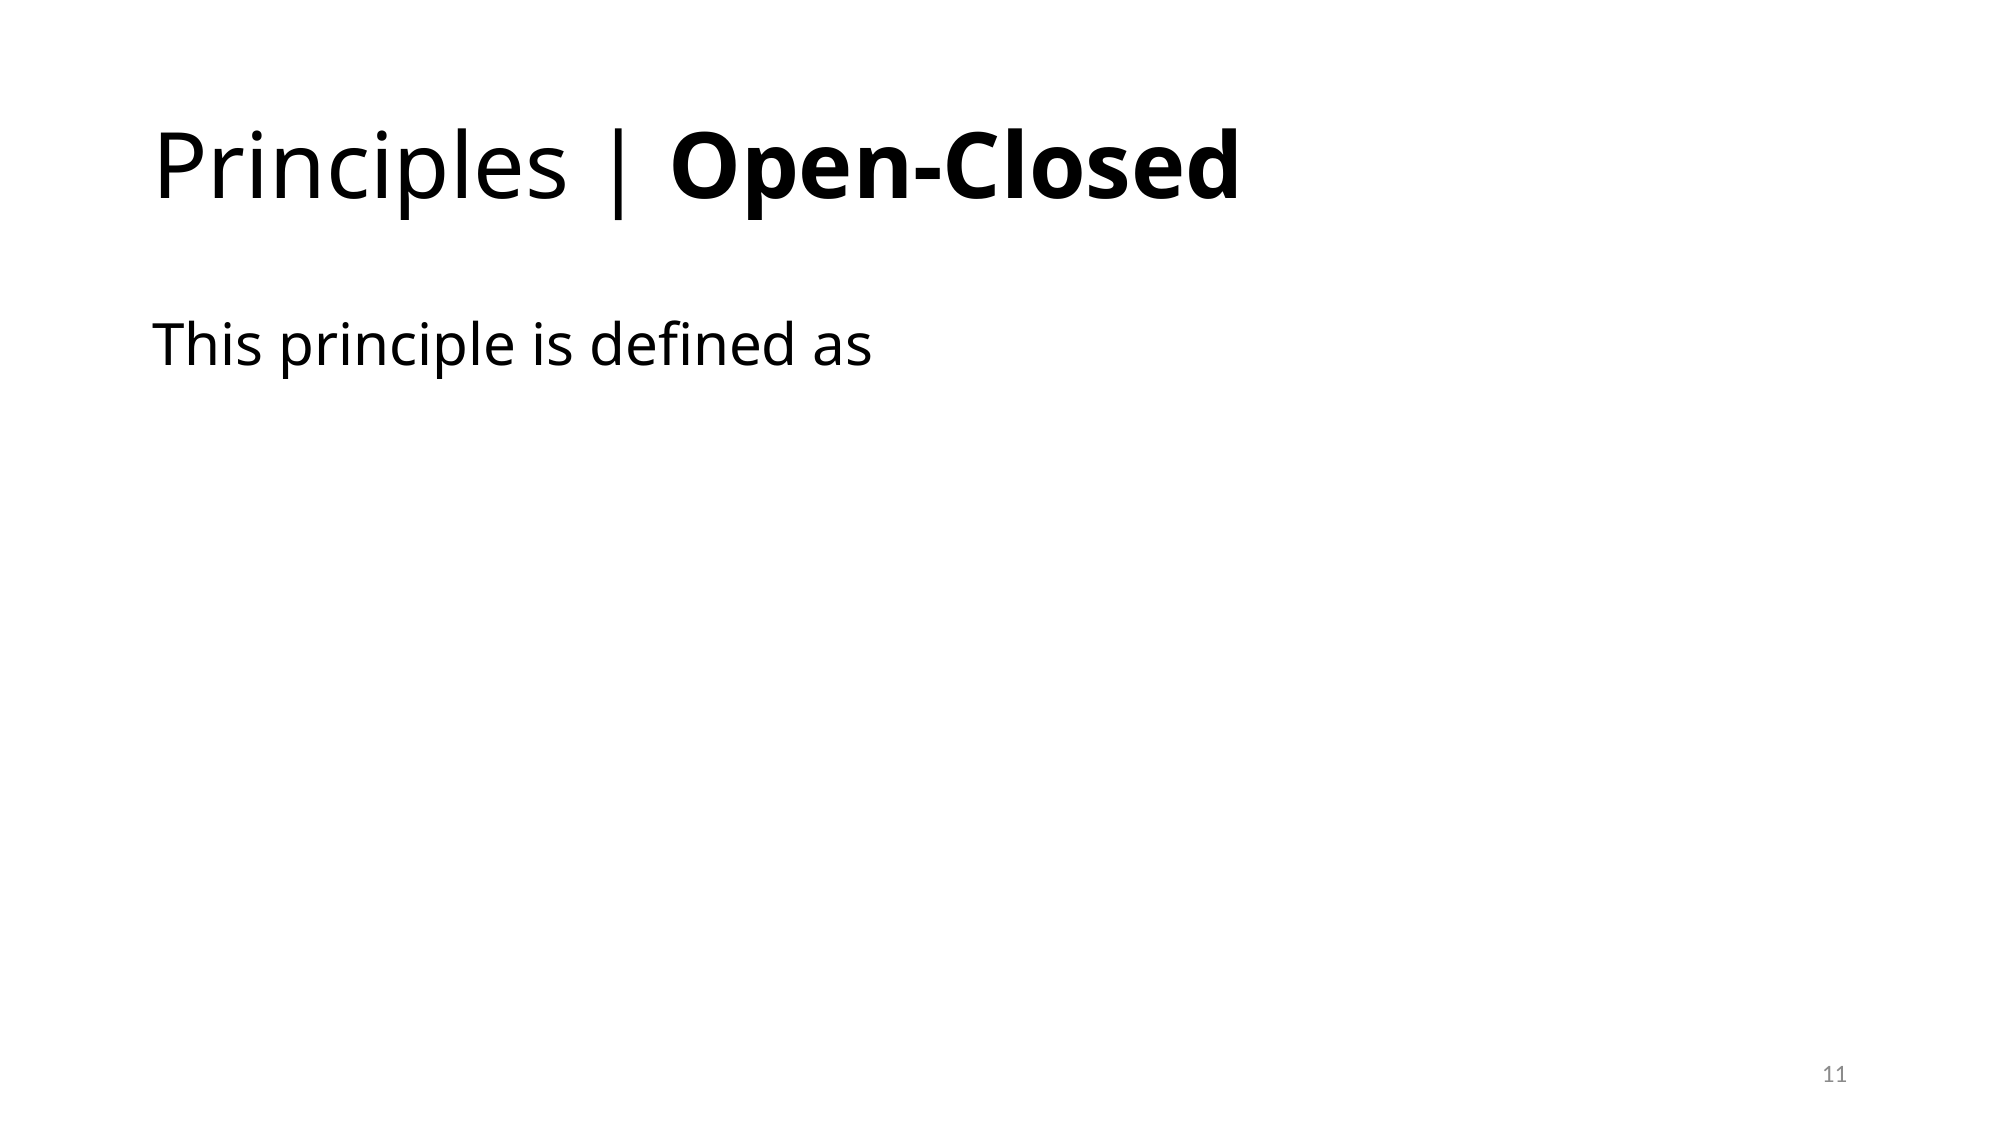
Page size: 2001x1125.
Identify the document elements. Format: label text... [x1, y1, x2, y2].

slide_number 11 [1412, 1042, 1863, 1103]
list This principle is defined as [137, 299, 1863, 1014]
title Principles | Open-Closed [137, 59, 1863, 278]
